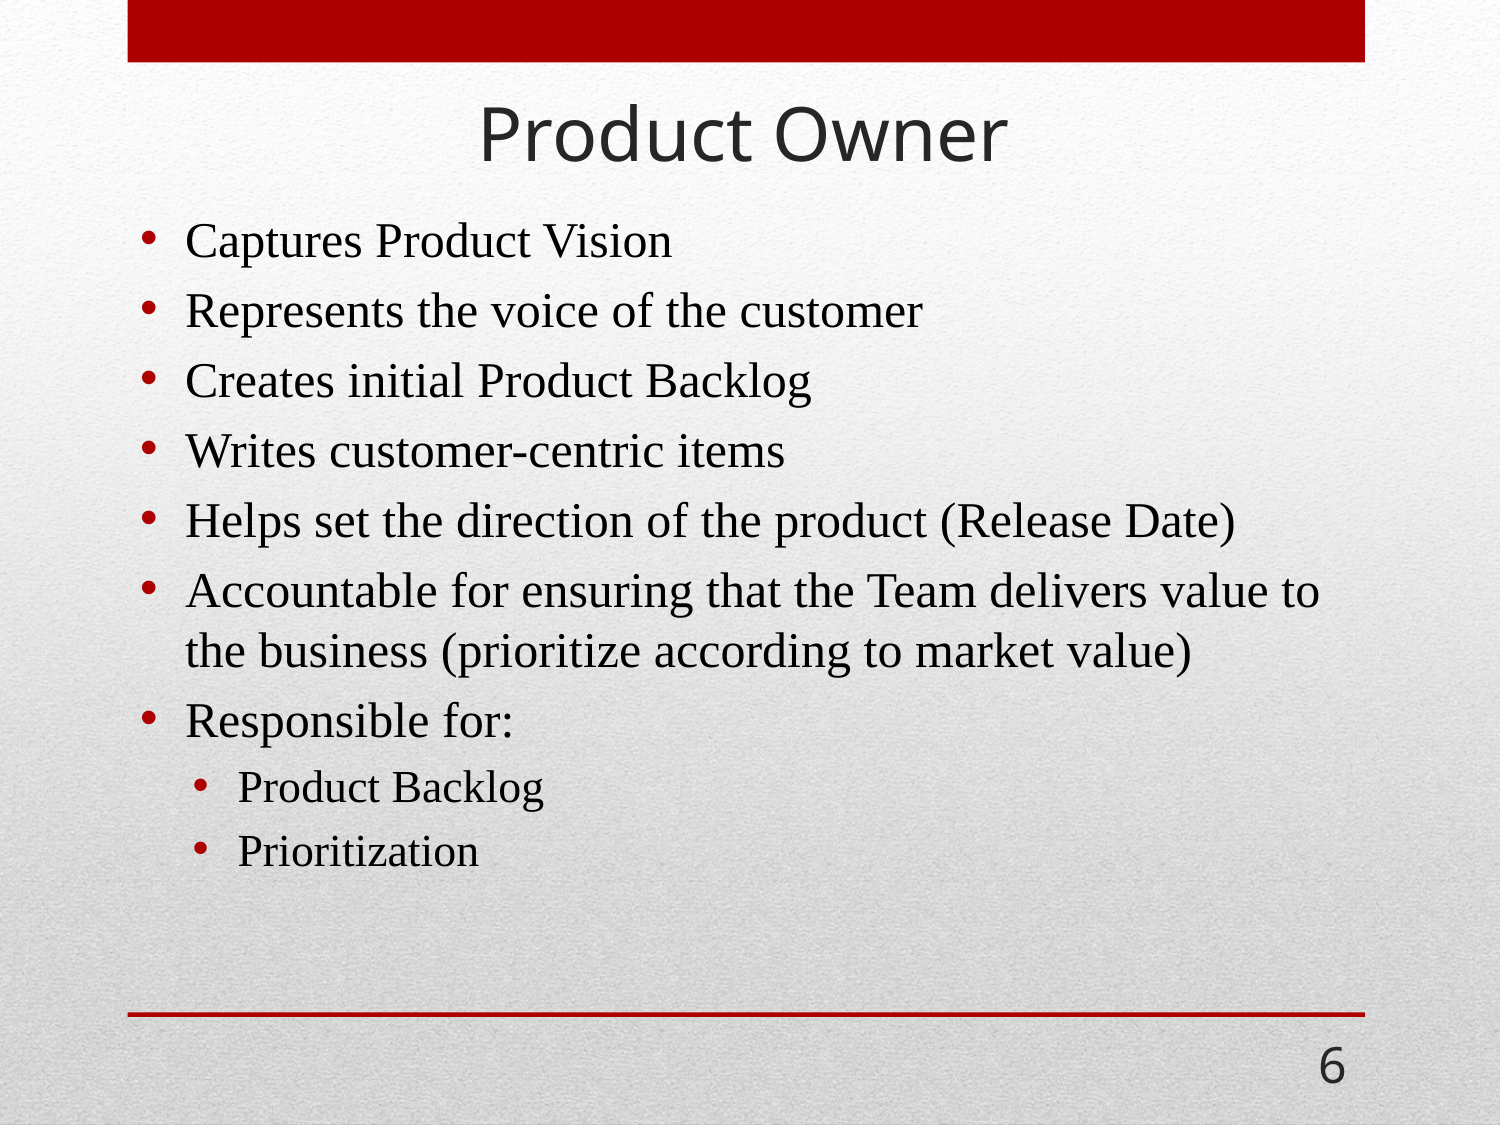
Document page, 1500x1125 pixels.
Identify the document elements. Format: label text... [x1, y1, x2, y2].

slide_number 6 [1237, 1037, 1363, 1098]
title Product Owner [125, 79, 1363, 188]
list Captures Product Vision Represents the voice of the customer Creates initial Product Backlog Writes customer-centric items Helps set the direction of the product (Release Date) Accountable for ensuring that the Team delivers value to the business (prioritize according to market value) Responsible for: Product Backlog Prioritization [125, 200, 1363, 1000]
